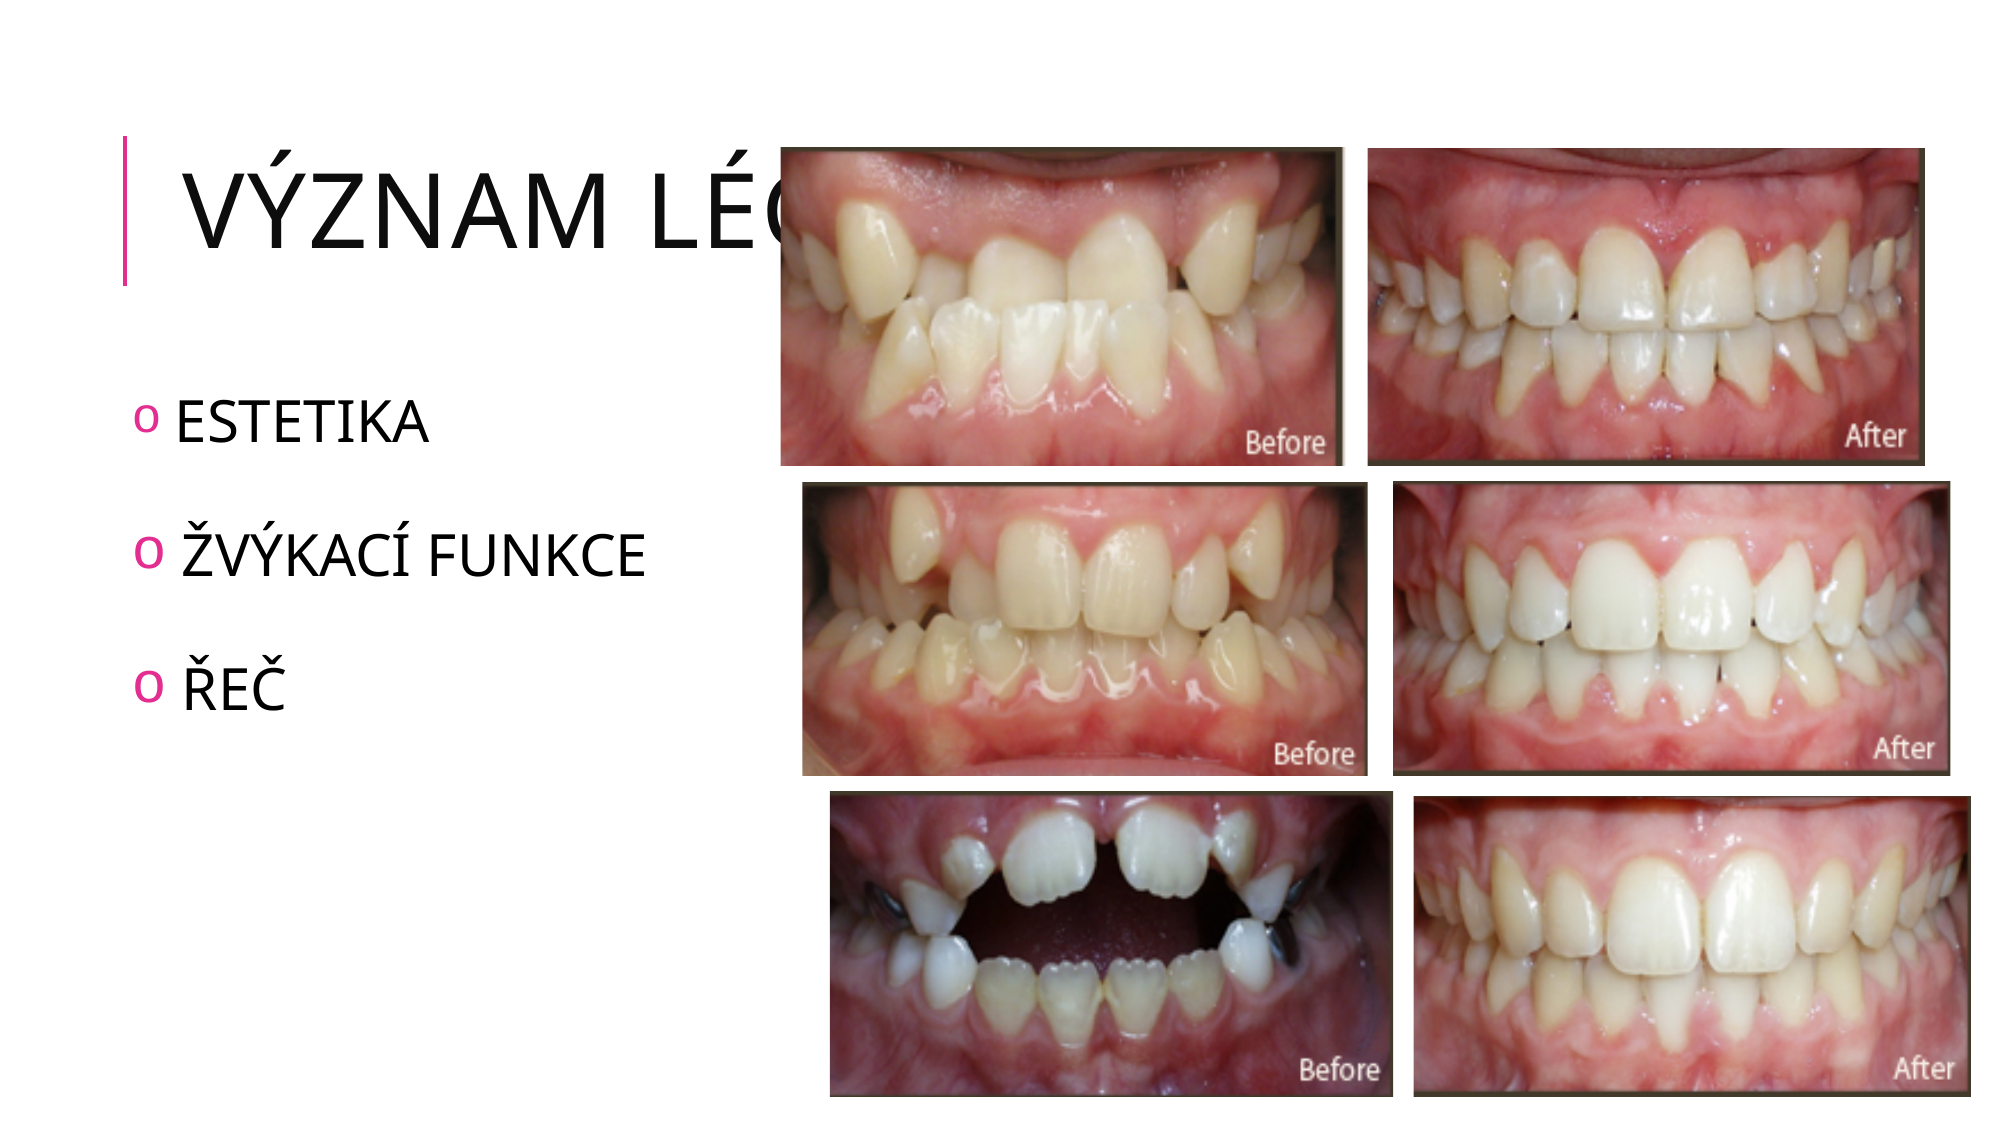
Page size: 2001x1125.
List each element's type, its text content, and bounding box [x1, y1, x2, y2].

list ESTETIKA ŽVÝKACÍ FUNKCE ŘEČ [124, 341, 1434, 1035]
picture [1413, 795, 1972, 1097]
picture [1392, 481, 1951, 776]
picture [780, 147, 1346, 466]
picture [1367, 148, 1926, 466]
picture [802, 482, 1368, 776]
picture [829, 791, 1394, 1097]
title Význam léčby [168, 96, 1763, 341]
